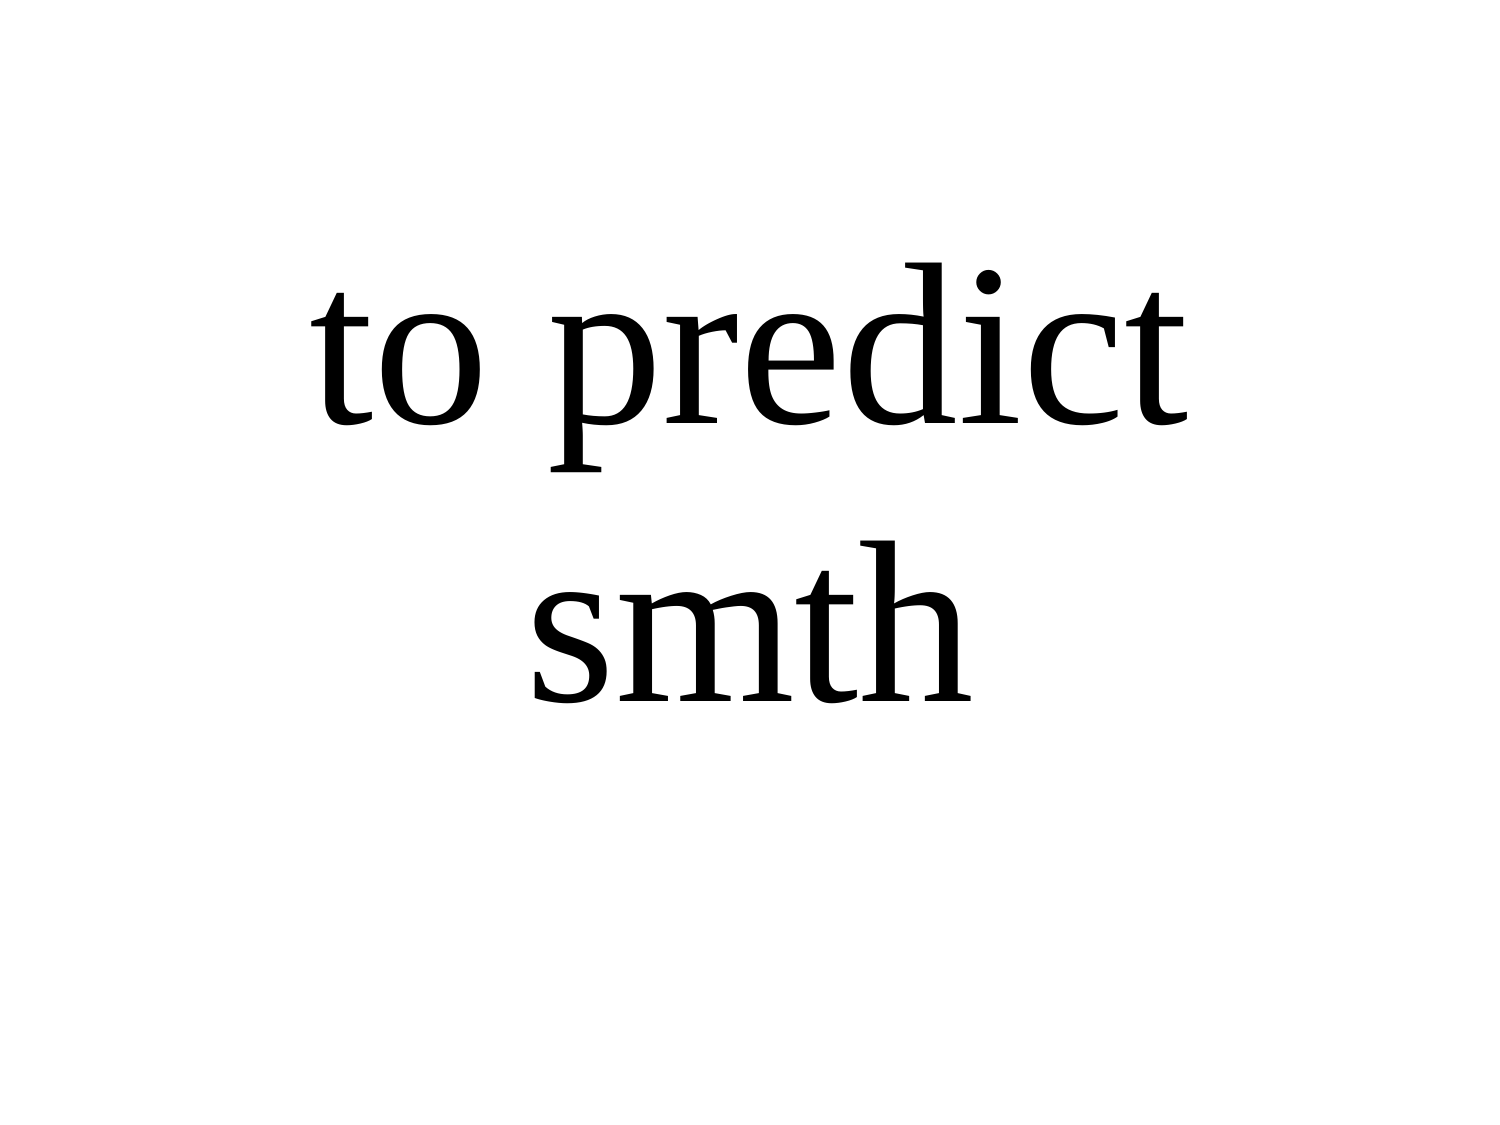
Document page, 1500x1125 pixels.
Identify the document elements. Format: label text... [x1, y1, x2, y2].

title to predict smth [112, 349, 1388, 591]
